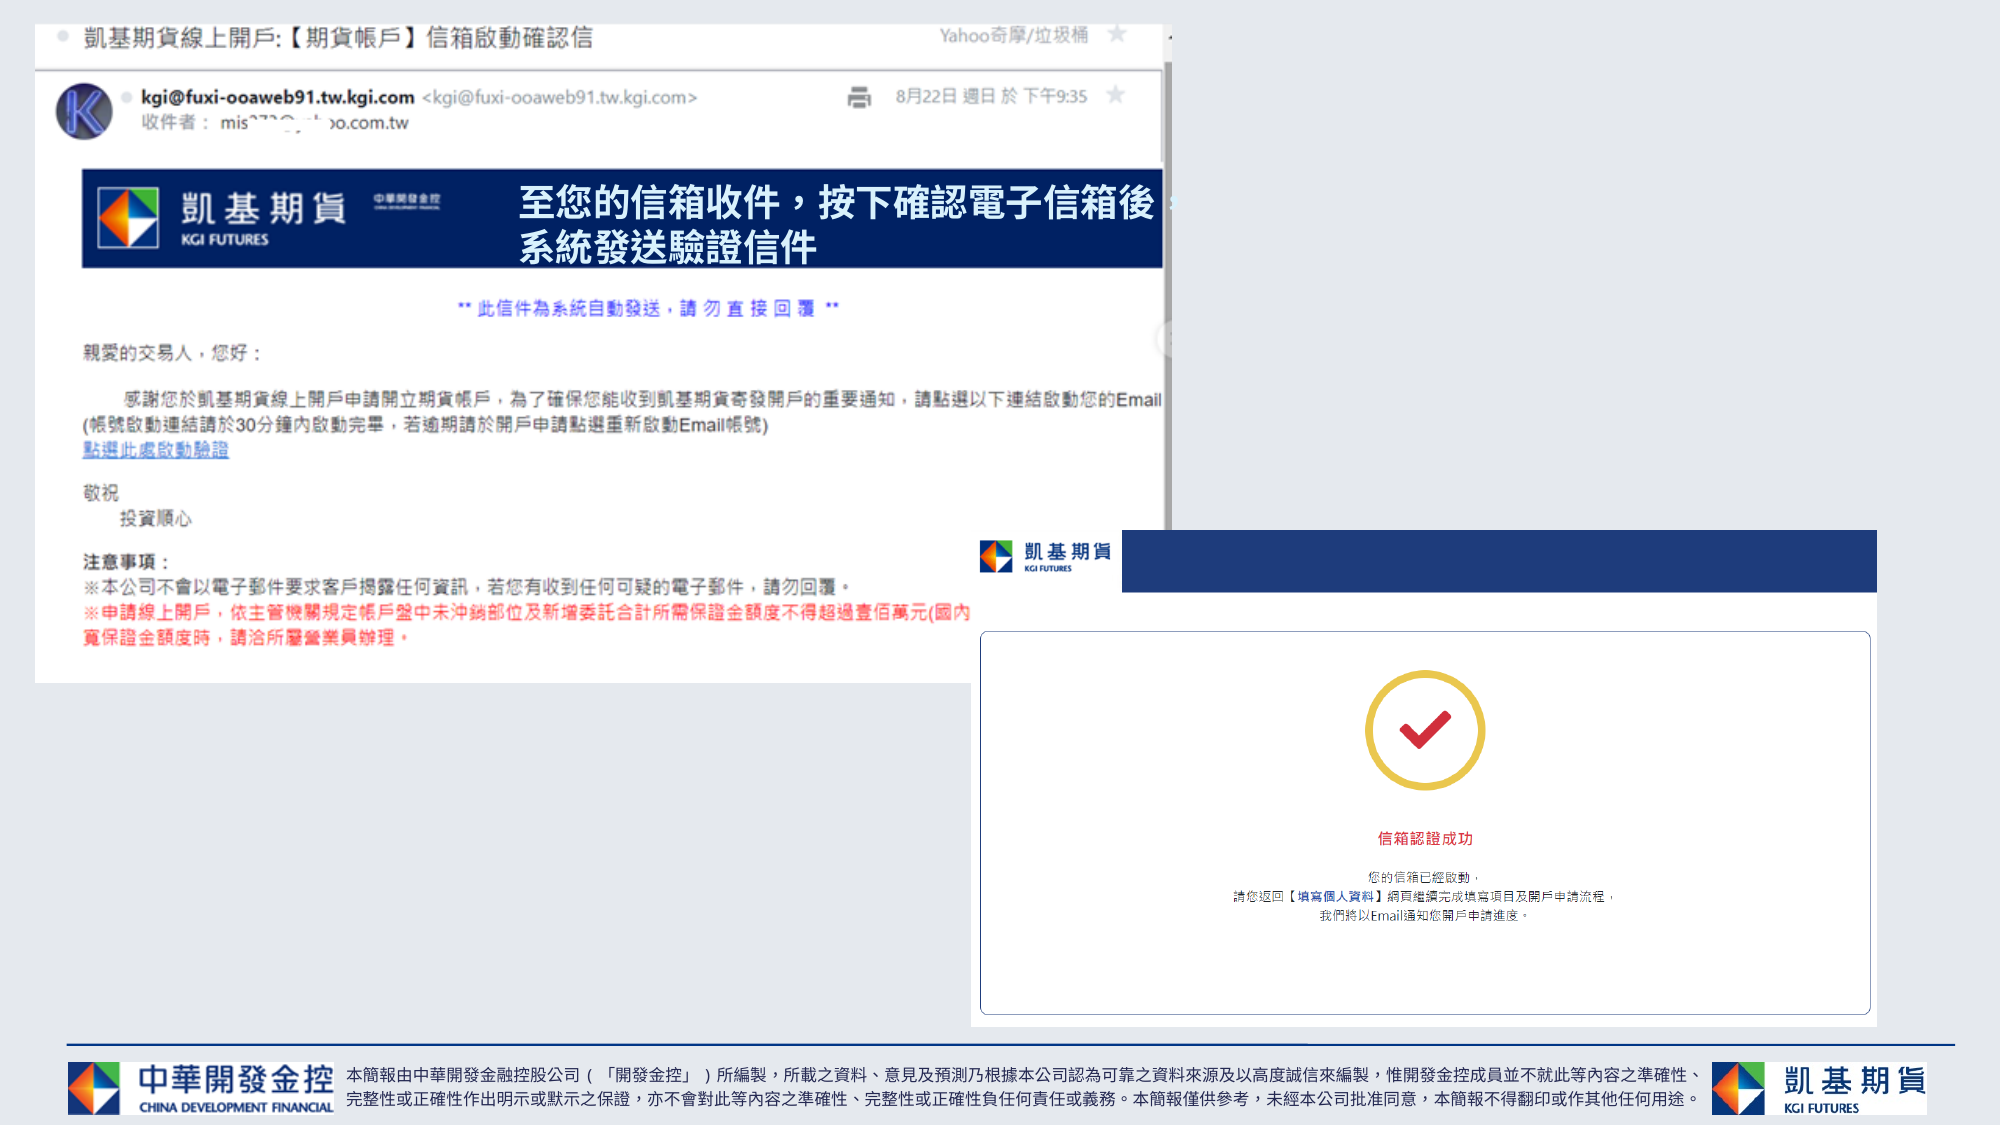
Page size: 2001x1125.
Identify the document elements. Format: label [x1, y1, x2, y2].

picture [35, 23, 1877, 1027]
picture [68, 1062, 334, 1115]
picture [1712, 1062, 1927, 1115]
